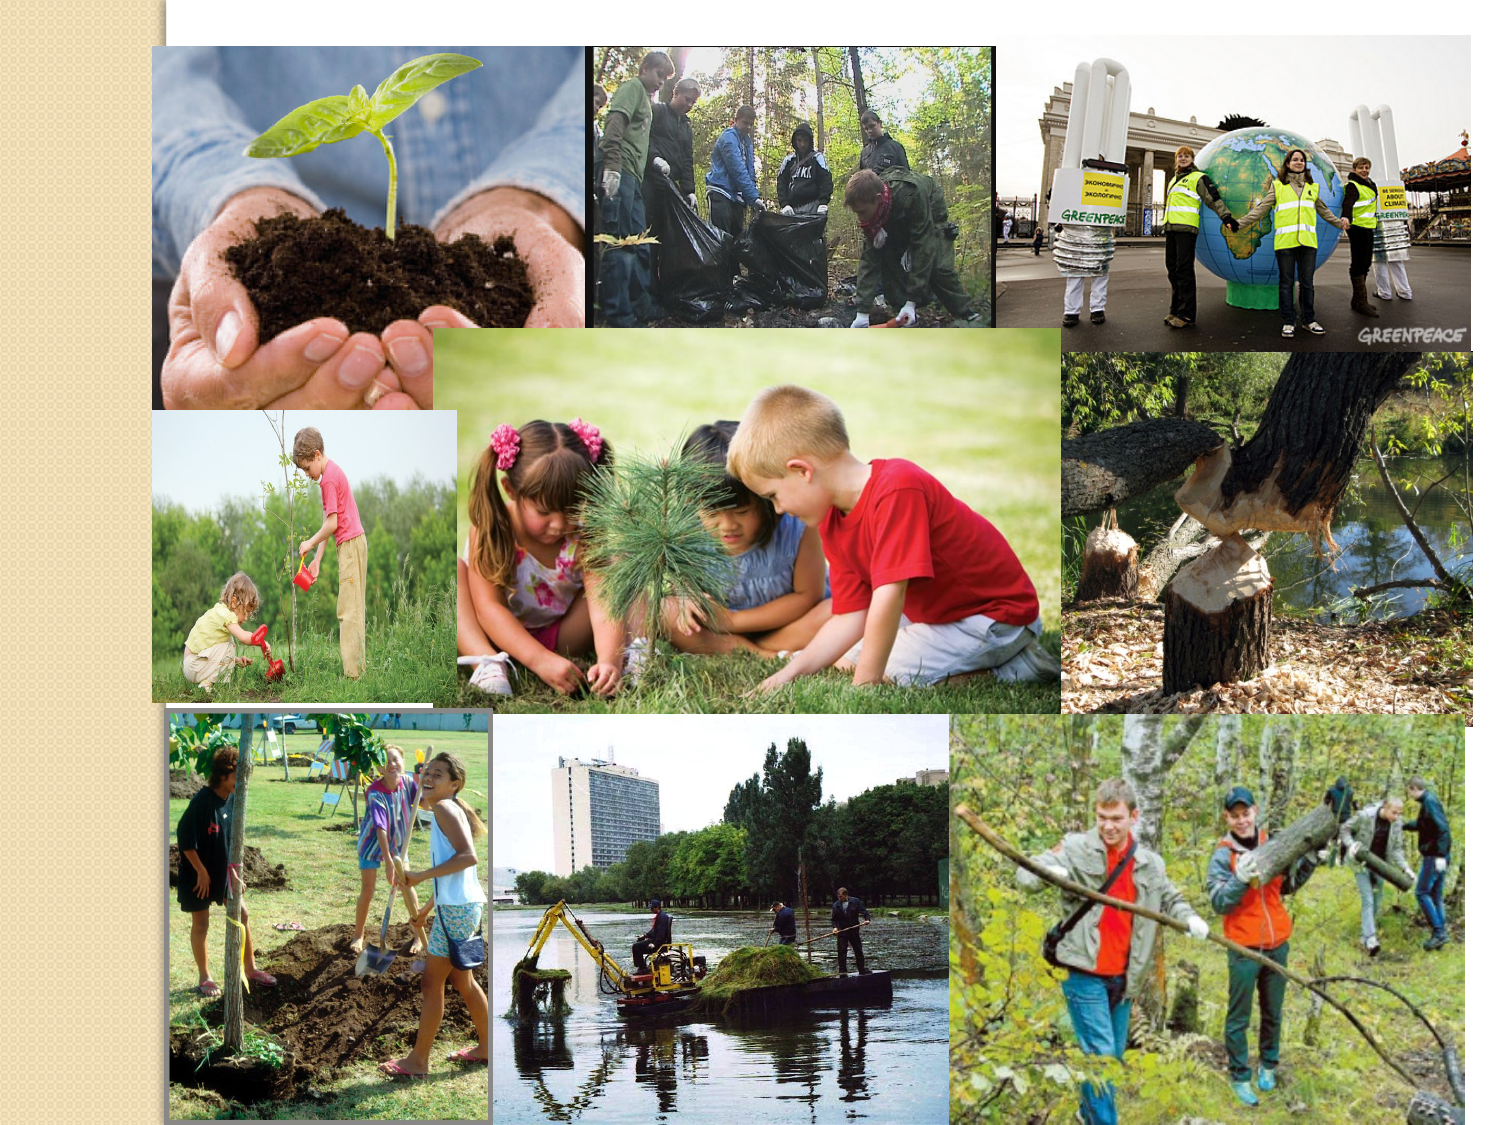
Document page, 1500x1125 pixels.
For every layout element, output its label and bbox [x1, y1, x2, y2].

picture [152, 34, 1473, 1125]
